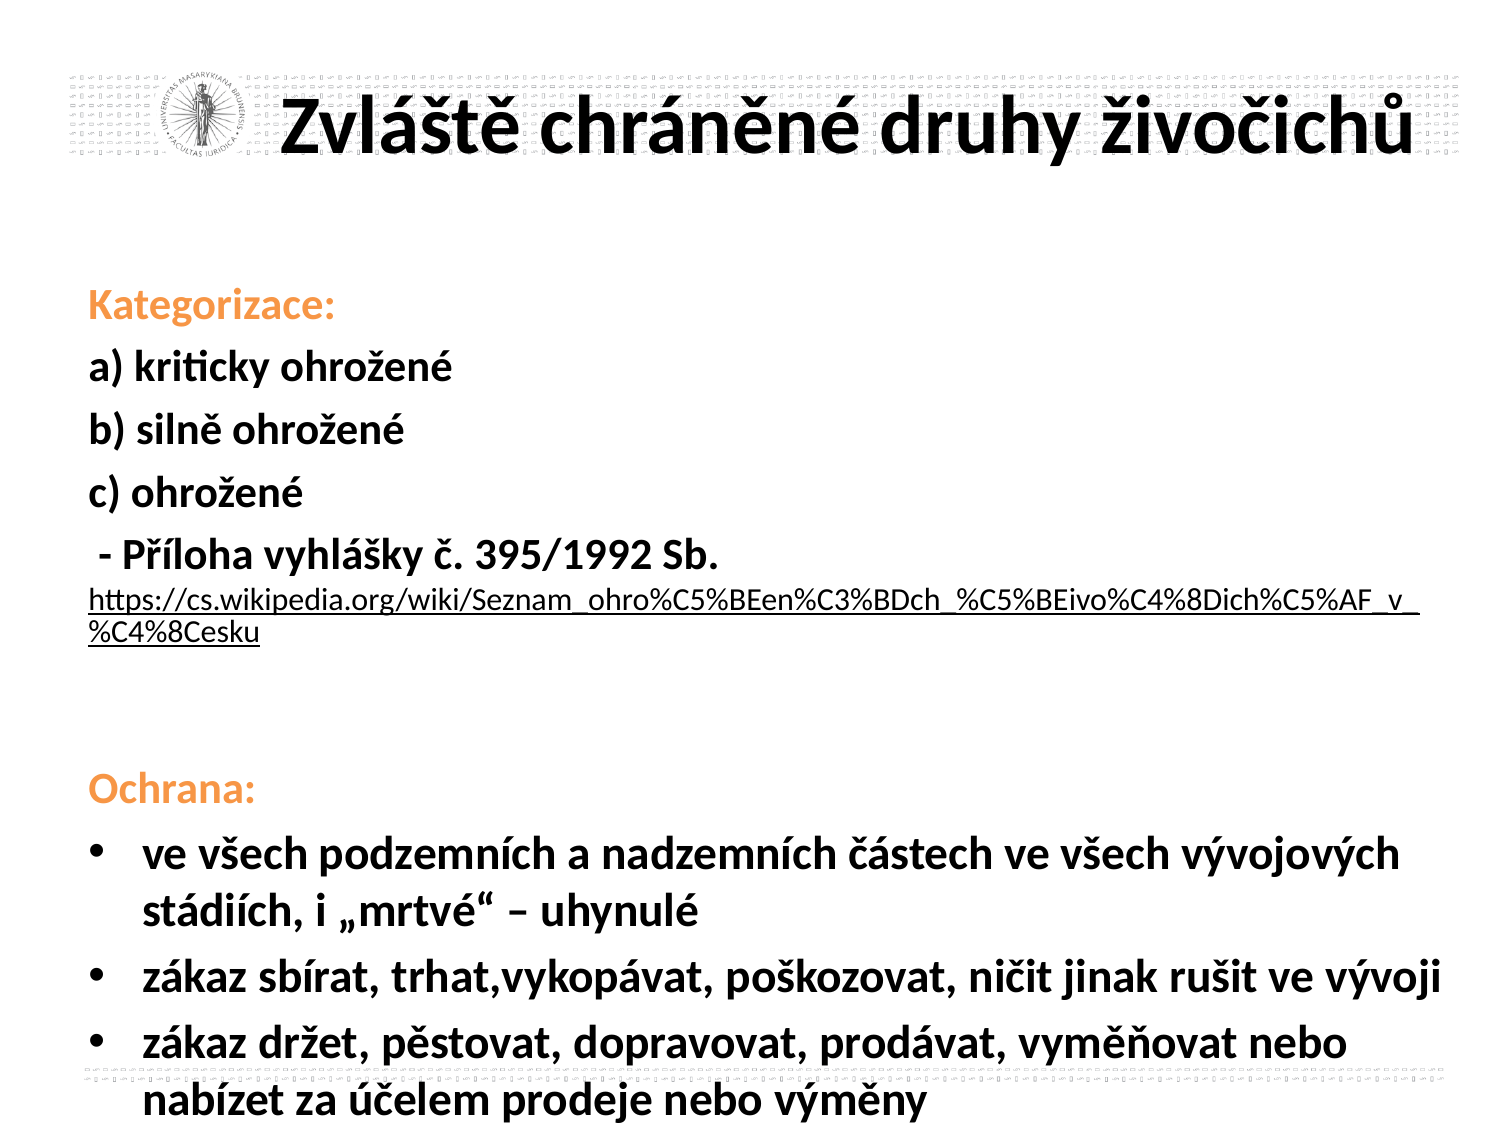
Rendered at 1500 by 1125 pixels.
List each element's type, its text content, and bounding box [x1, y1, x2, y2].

list Kategorizace: a) kriticky ohrožené b) silně ohrožené c) ohrožené - Příloha vyhlášky č. 395/1992 Sb. https://cs.wikipedia.org/wiki/Seznam_ohro%C5%BEen%C3%BDch_%C5%BEivo%C4%8Dich%C5%AF_v_%C4%8Cesku Ochrana: ve všech podzemních a nadzemních částech ve všech vývojových stádiích, i „mrtvé“ – uhynulé zákaz sbírat, trhat,vykopávat, poškozovat, ničit jinak rušit ve vývoji zákaz držet, pěstovat, dopravovat, prodávat, vyměňovat nebo nabízet za účelem prodeje nebo výměny [73, 267, 1459, 1038]
picture [13, 1039, 1500, 1116]
picture [0, 42, 1500, 200]
